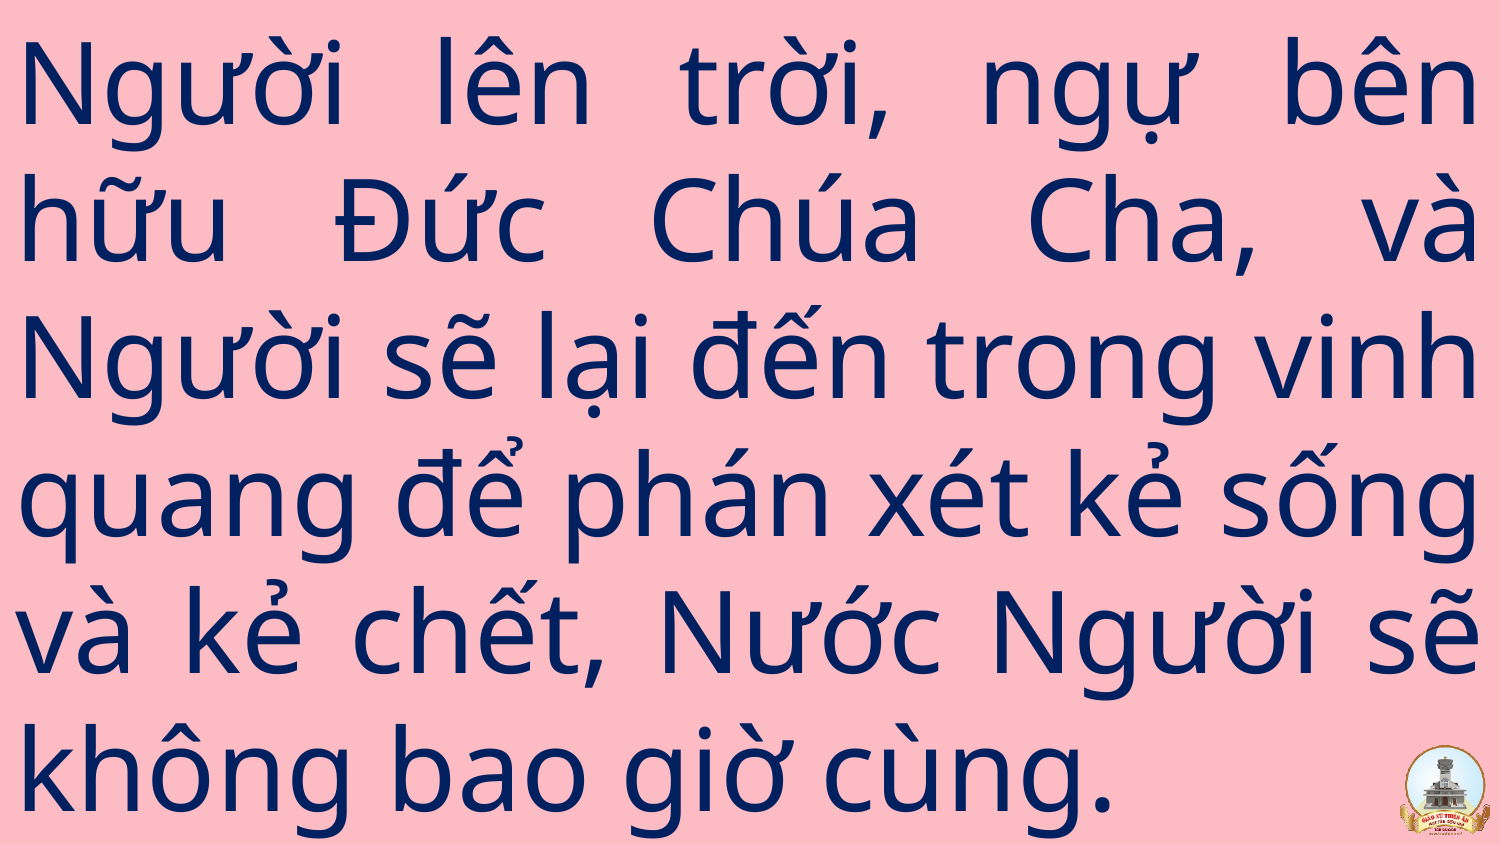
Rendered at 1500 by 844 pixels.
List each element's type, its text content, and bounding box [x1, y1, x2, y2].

title Người lên trời, ngự bên hữu Đức Chúa Cha, và Người sẽ lại đến trong vinh quang để phán xét kẻ sống và kẻ chết, Nước Người sẽ không bao giờ cùng. [0, 0, 1500, 844]
